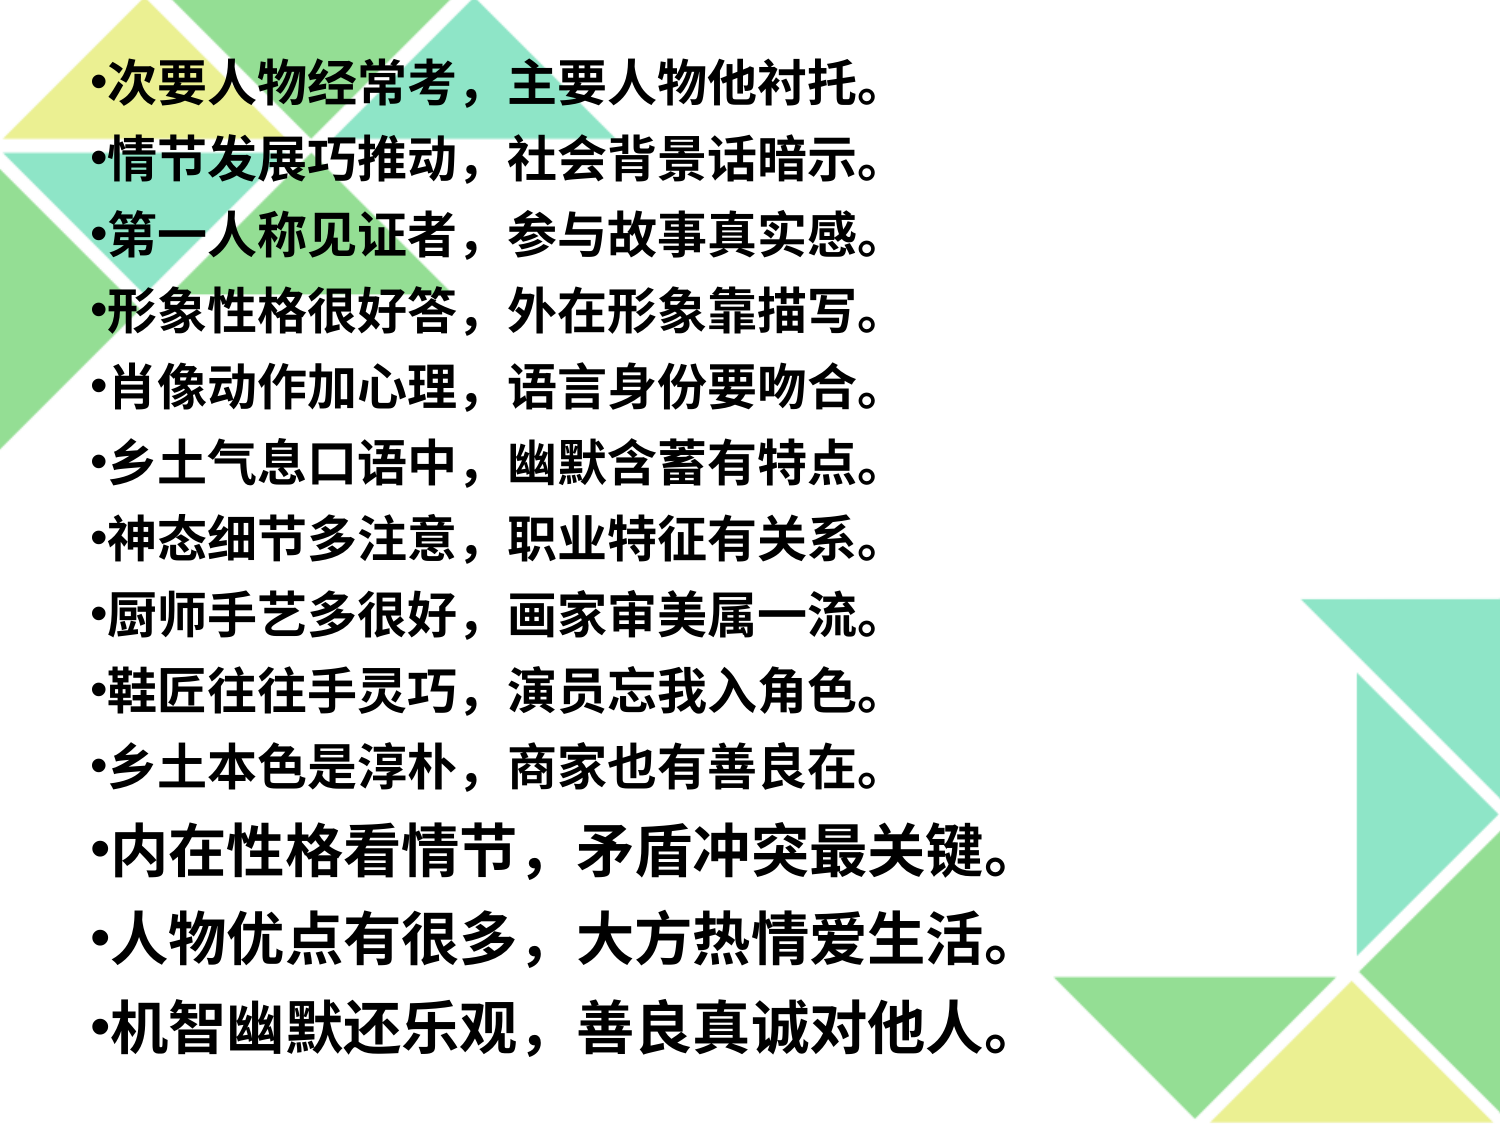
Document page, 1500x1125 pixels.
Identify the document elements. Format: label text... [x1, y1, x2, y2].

picture [0, 0, 1500, 1125]
list 次要人物经常考，主要人物他衬托。 情节发展巧推动，社会背景话暗示。 第一人称见证者，参与故事真实感。 形象性格很好答，外在形象靠描写。 肖像动作加心理，语言身份要吻合。 乡土气息口语中，幽默含蓄有特点。 神态细节多注意，职业特征有关系。 厨师手艺多很好，画家审美属一流。 鞋匠往往手灵巧，演员忘我入角色。 乡土本色是淳朴，商家也有善良在。 内在性格看情节，矛盾冲突最关键。 人物优点有很多，大方热情爱生活。 机智幽默还乐观，善良真诚对他人。 [74, 37, 1424, 1101]
